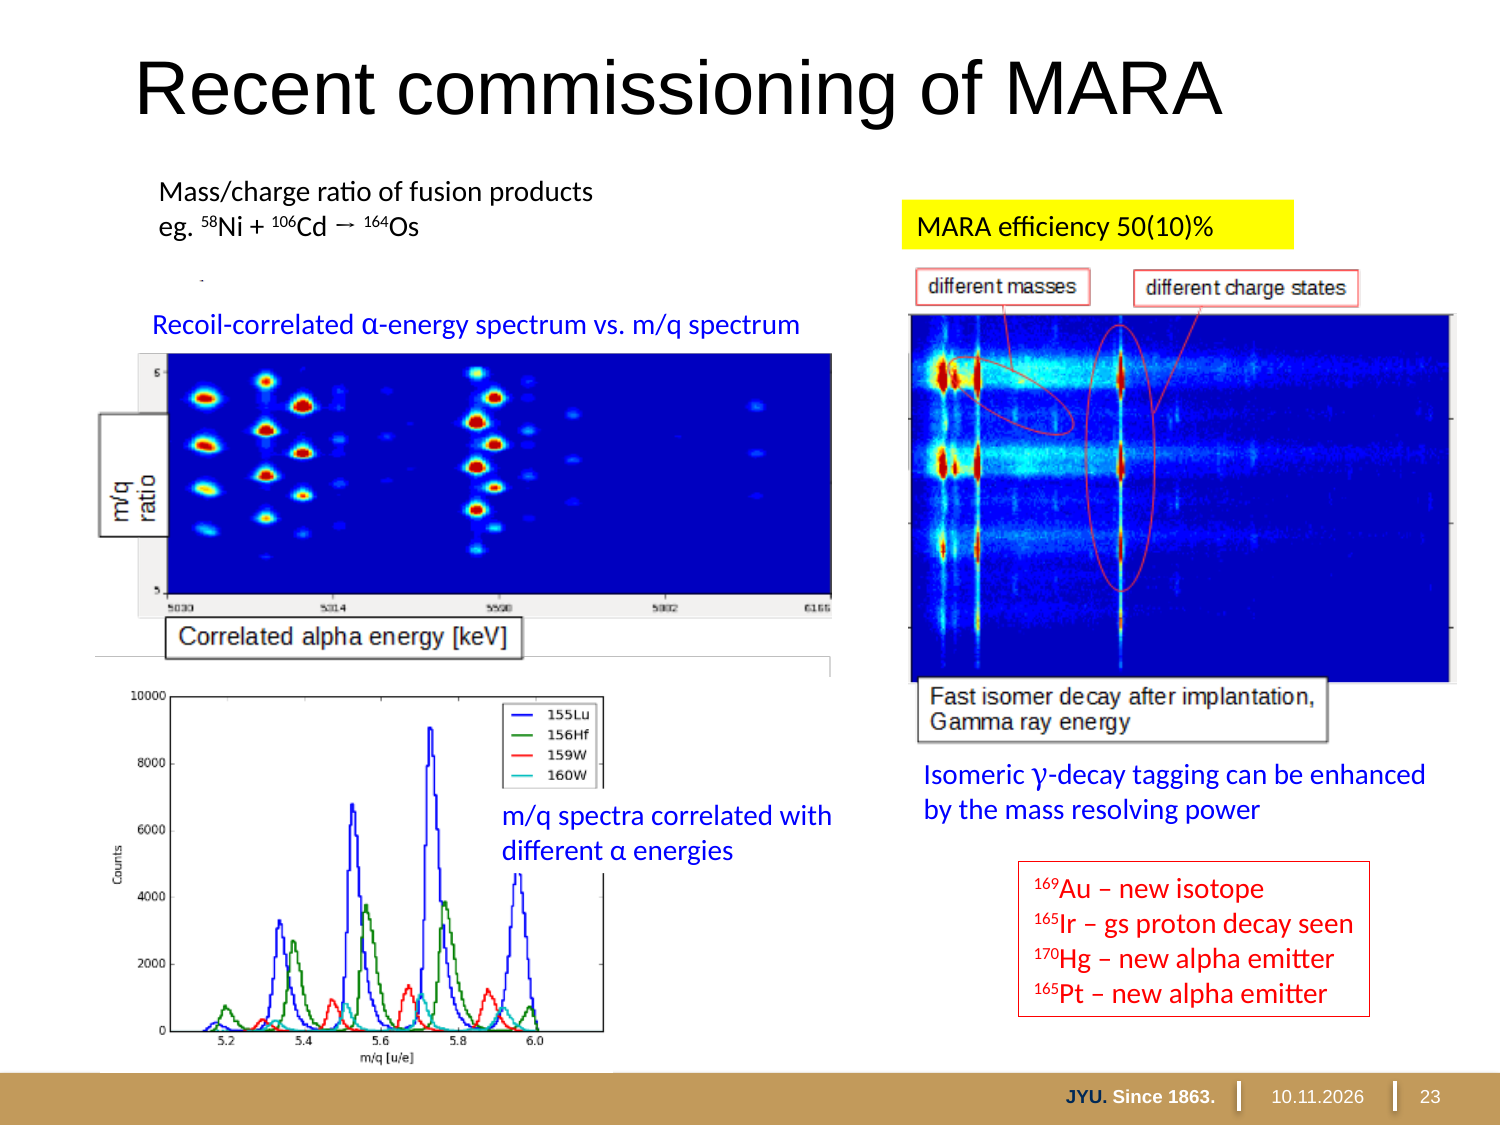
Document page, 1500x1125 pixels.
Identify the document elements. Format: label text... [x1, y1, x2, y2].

title Recent commissioning of MARA [75, 0, 1284, 168]
text_box m/q spectra correlated with different α energies [617, 788, 914, 874]
footer JYU. Since 1863. [878, 1081, 1231, 1112]
text_box Mass/charge ratio of fusion products eg. 58Ni + 106Cd → 164Os [143, 164, 609, 250]
text_box 169Au – new isotope 165Ir – gs proton decay seen 170Hg – new alpha emitter 165Pt – new alpha emitter [1018, 861, 1370, 1017]
picture [95, 280, 833, 1073]
slide_number 23 [1405, 1081, 1480, 1112]
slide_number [1249, 1081, 1386, 1112]
text_box MARA efficiency 50(10)% [901, 199, 1294, 250]
text_box Isomeric γ-decay tagging can be enhanced by the mass resolving power [908, 747, 1476, 833]
picture [908, 246, 1458, 749]
